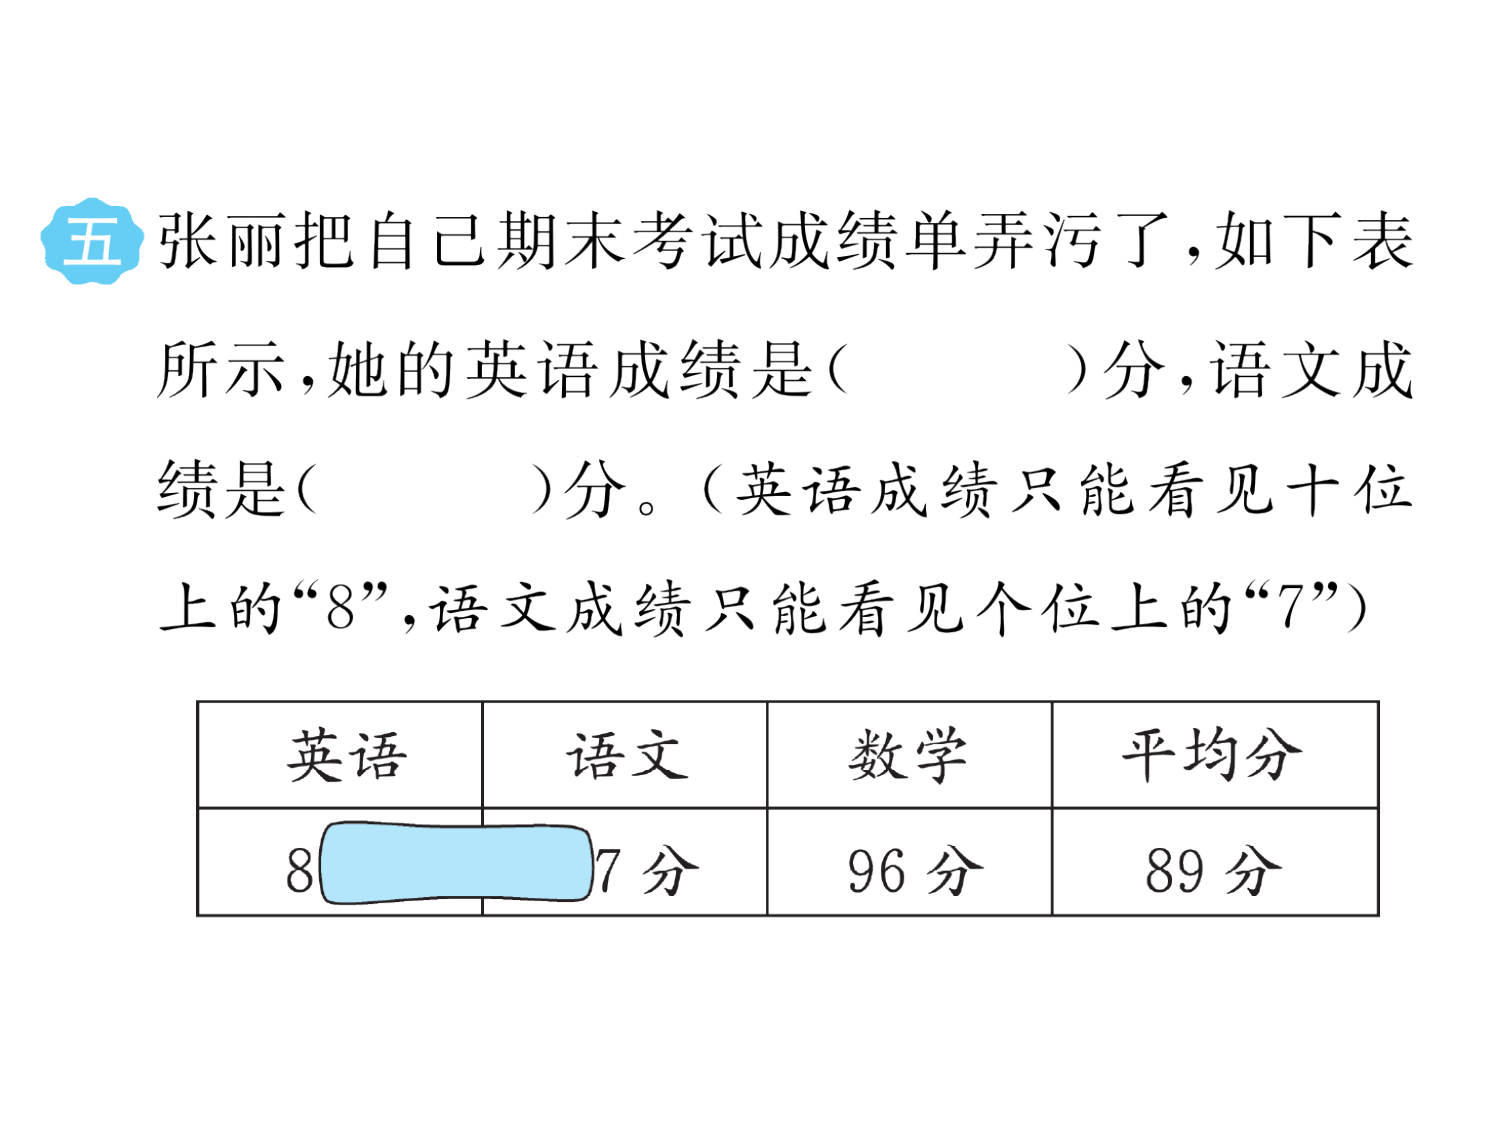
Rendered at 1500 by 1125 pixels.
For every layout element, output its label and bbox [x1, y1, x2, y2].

picture [35, 177, 1453, 932]
